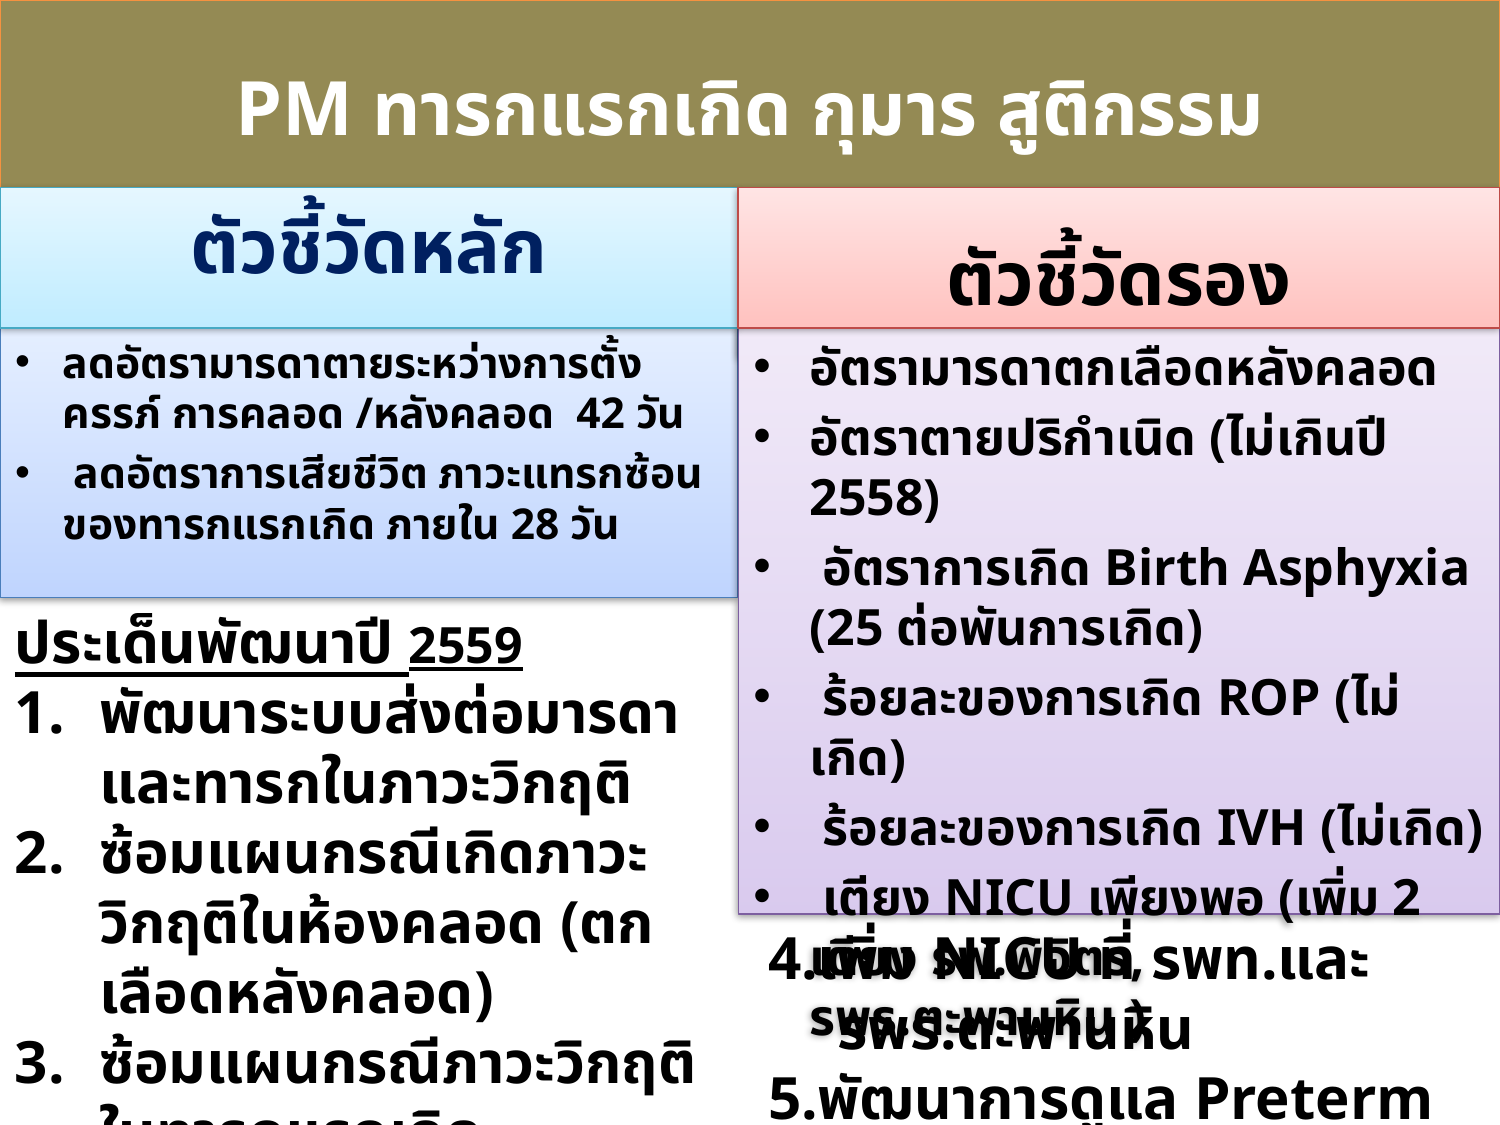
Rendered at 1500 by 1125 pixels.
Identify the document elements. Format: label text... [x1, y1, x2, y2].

text_box ตัวชี้วัดรอง [737, 187, 1500, 329]
text_box PM ทารกแรกเกิด กุมาร สูติกรรม [0, 0, 1500, 186]
text_box 4.เพิ่ม NICU ที่ รพท.และ รพร.ตะพานหิน 5.พัฒนาการดูแล Preterm [738, 913, 1500, 1125]
text_box ตัวชี้วัดหลัก [0, 187, 735, 329]
list อัตรามารดาตกเลือดหลังคลอด อัตราตายปริกำเนิด (ไม่เกินปี 2558) อัตราการเกิด Birth Asphyxia (25 ต่อพันการเกิด) ร้อยละของการเกิด ROP (ไม่เกิด) ร้อยละของการเกิด IVH (ไม่เกิด) เตียง NICU เพียงพอ (เพิ่ม 2 เตียง รพ.พิจิตร, รพร.ตะพานหิน ) [738, 334, 1500, 913]
list ลดอัตรามารดาตายระหว่างการตั้งครรภ์ การคลอด /หลังคลอด 42 วัน ลดอัตราการเสียชีวิต ภาวะแทรกซ้อน ของทารกแรกเกิด ภายใน 28 วัน [0, 335, 732, 597]
text_box ประเด็นพัฒนาปี 2559 พัฒนาระบบส่งต่อมารดาและทารกในภาวะวิกฤติ ซ้อมแผนกรณีเกิดภาวะวิกฤติในห้องคลอด (ตกเลือดหลังคลอด) ซ้อมแผนกรณีภาวะวิกฤติในทารกแรกเกิด [0, 597, 750, 1125]
